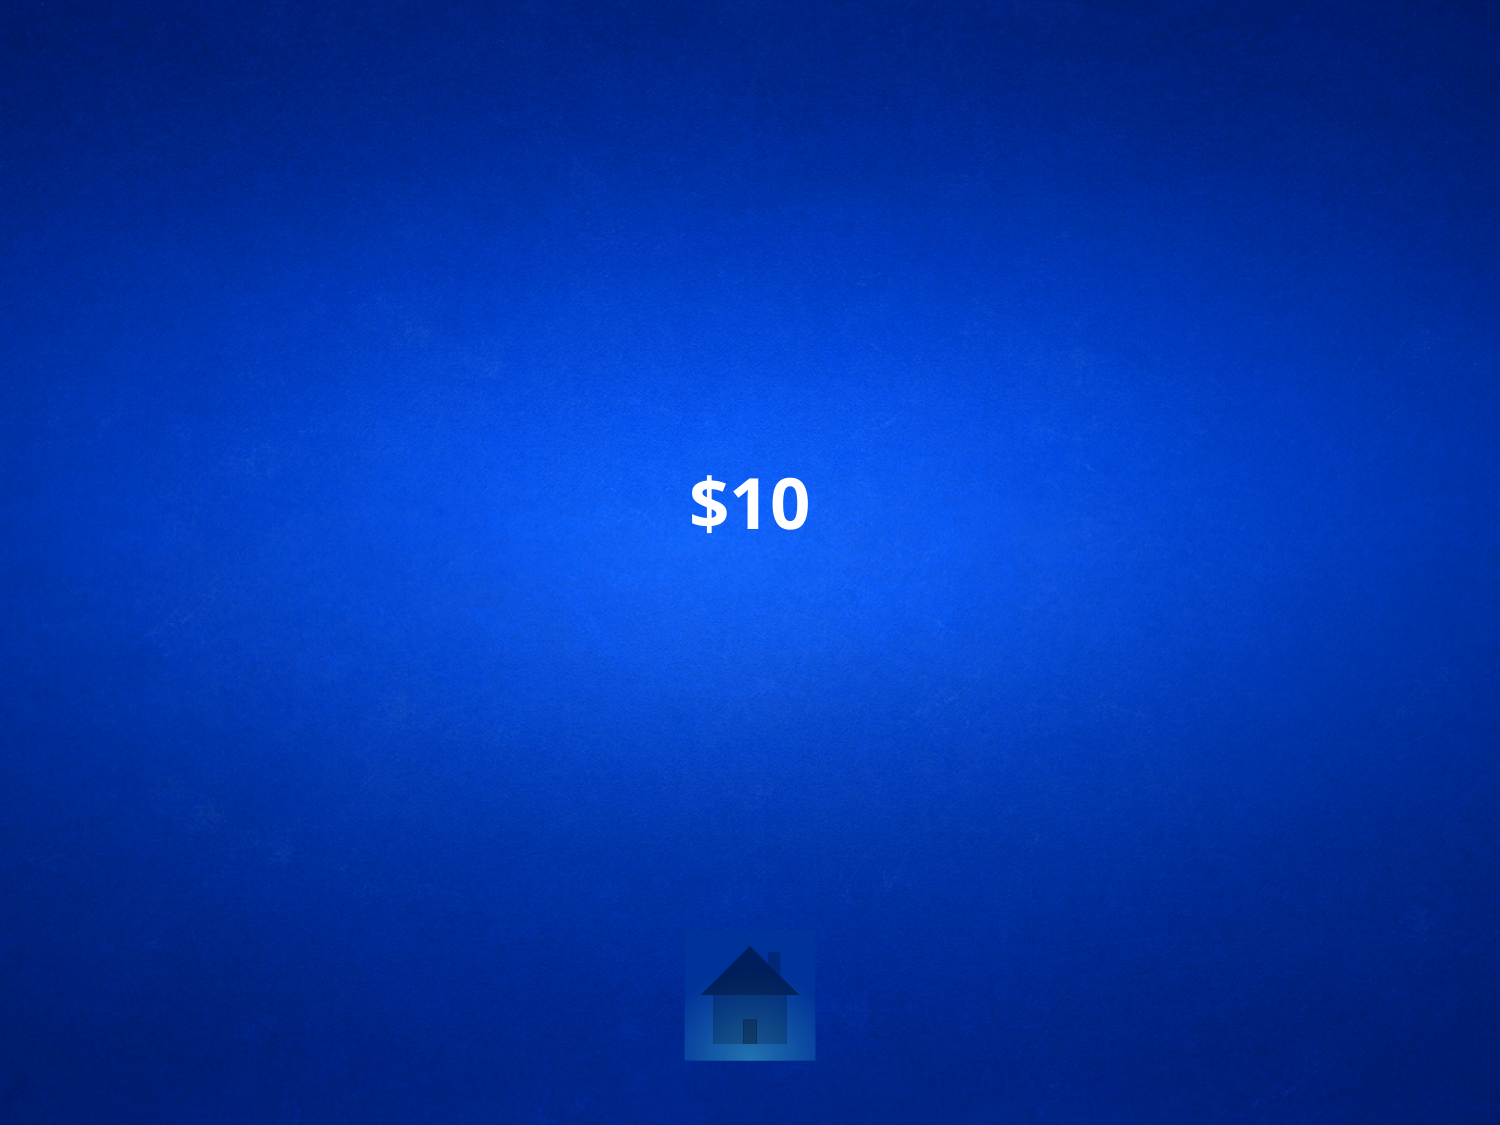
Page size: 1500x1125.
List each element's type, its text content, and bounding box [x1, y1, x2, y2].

title $10 [120, 189, 1380, 824]
picture [0, 0, 1500, 1125]
